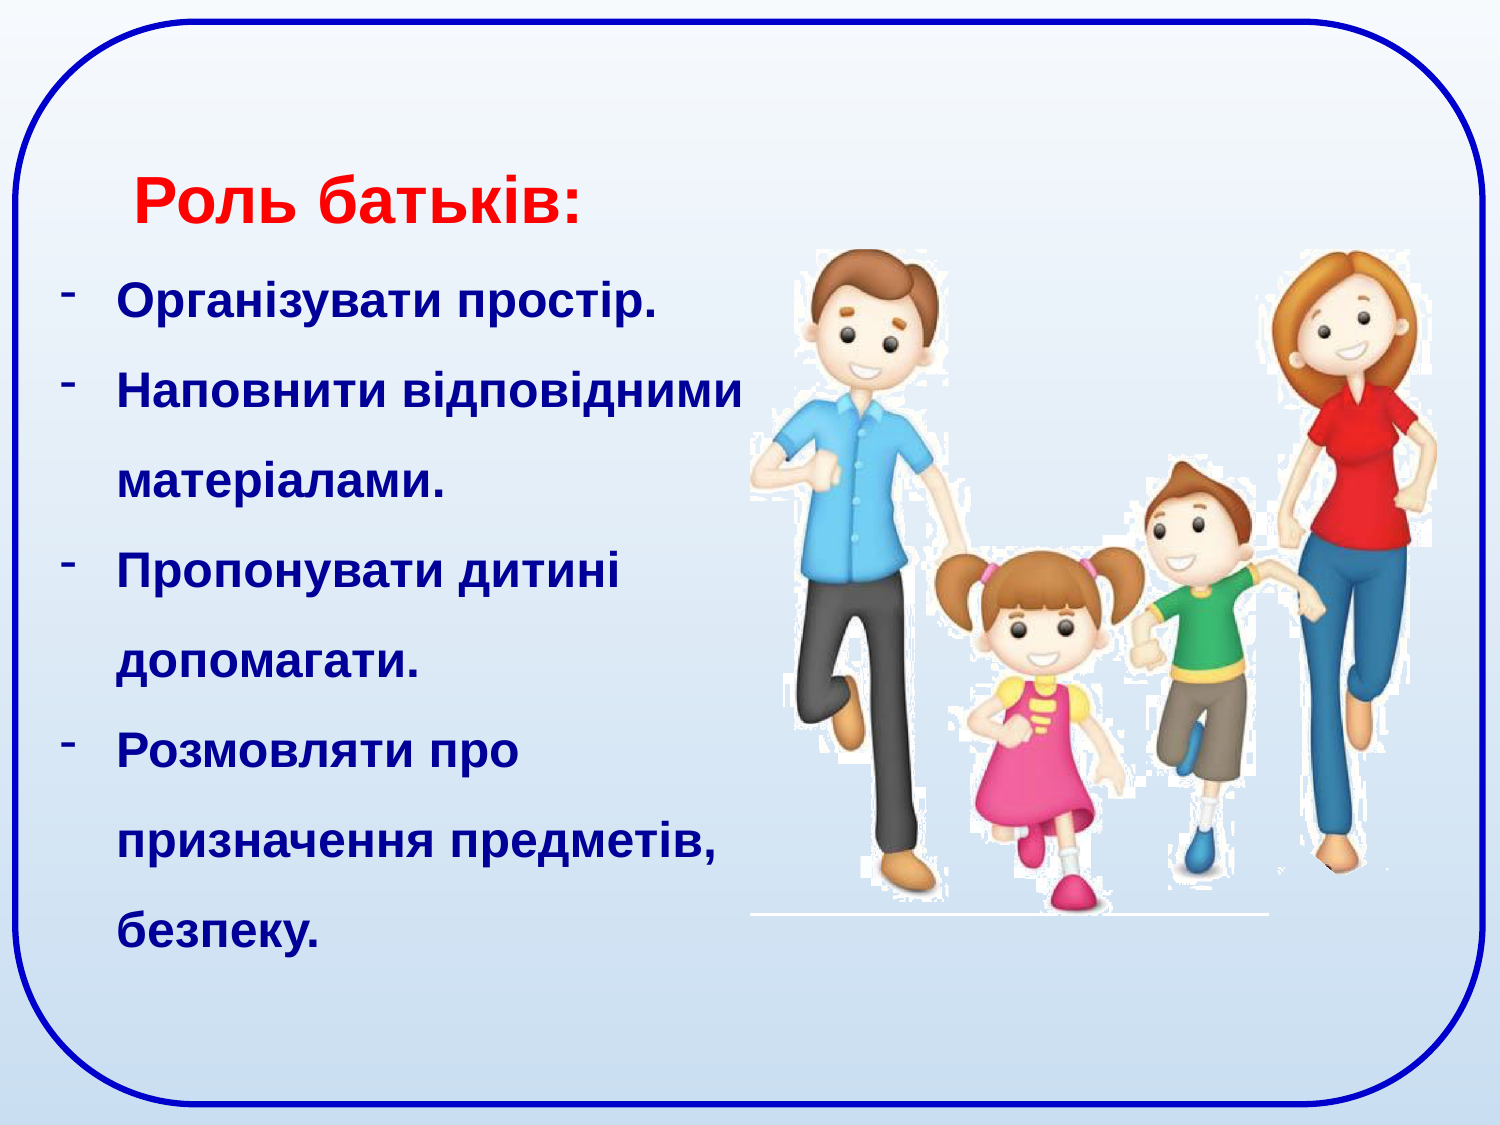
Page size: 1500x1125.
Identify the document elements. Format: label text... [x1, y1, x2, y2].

picture [743, 242, 1446, 921]
text_box [14, 20, 1484, 1106]
text_box Роль батьків: Організувати простір. Наповнити відповідними матеріалами. Пропонувати дитині допомагати. Розмовляти про призначення предметів, безпеку. [44, 109, 831, 965]
